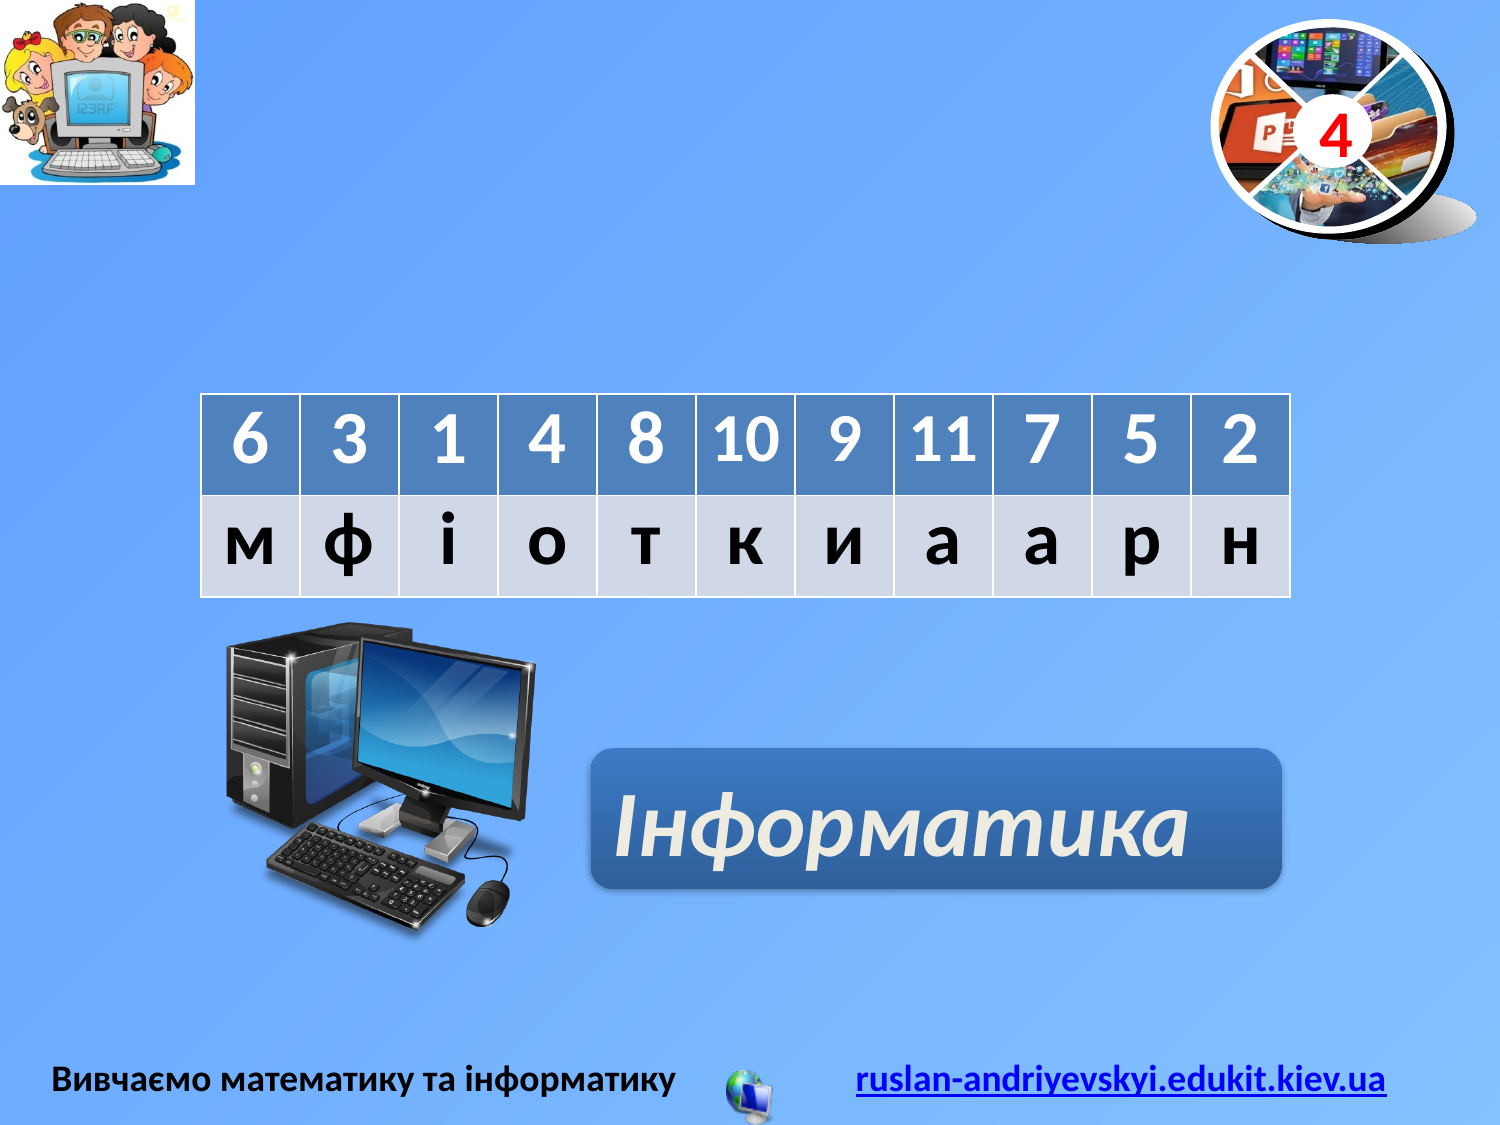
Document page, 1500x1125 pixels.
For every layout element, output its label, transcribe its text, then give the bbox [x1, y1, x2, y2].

table_cell а [895, 496, 992, 596]
picture [1357, 57, 1438, 196]
picture [1254, 27, 1400, 103]
table_cell м [202, 496, 299, 596]
text_box Інформатика [590, 748, 1282, 890]
table_header 6 [202, 395, 299, 495]
table_header 3 [301, 395, 398, 495]
table_header 7 [994, 395, 1091, 495]
table_cell і [400, 496, 497, 596]
table_header 9 [796, 395, 893, 495]
table_header 1 [400, 395, 497, 495]
table_cell а [994, 496, 1091, 596]
table_header 2 [1192, 395, 1289, 495]
table_cell к [697, 496, 794, 596]
picture [0, 0, 195, 185]
table_header 10 [697, 395, 794, 495]
table_header 8 [598, 395, 695, 495]
picture [1218, 58, 1302, 194]
table_cell т [598, 496, 695, 596]
table_cell р [1093, 496, 1190, 596]
table_cell н [1192, 496, 1289, 596]
table_cell о [499, 496, 596, 596]
table_cell и [796, 496, 893, 596]
picture [726, 1070, 774, 1125]
table_cell ф [301, 496, 398, 596]
picture [1252, 153, 1402, 227]
table_header 4 [499, 395, 596, 495]
table_header 11 [895, 395, 992, 495]
picture [218, 615, 547, 944]
table_header 5 [1093, 395, 1190, 495]
